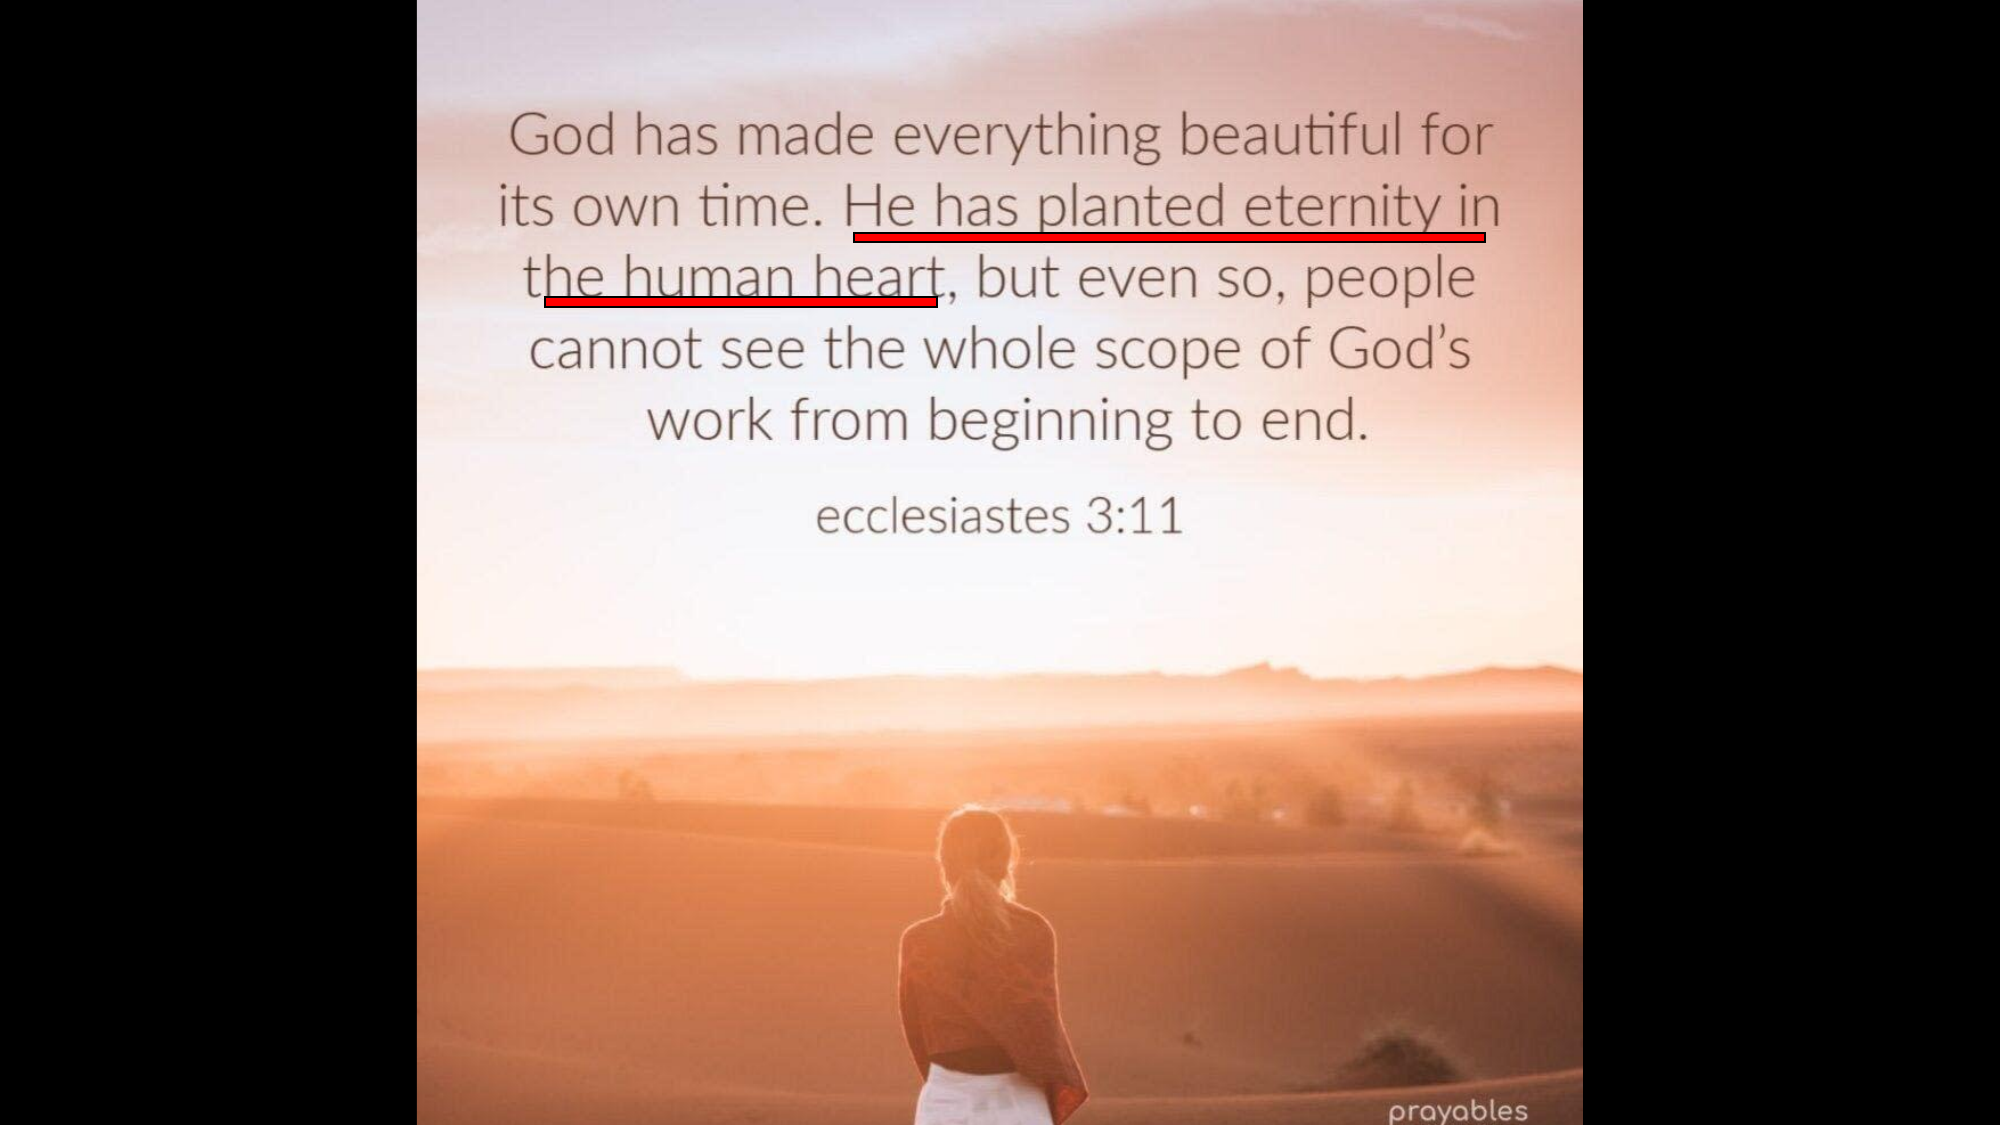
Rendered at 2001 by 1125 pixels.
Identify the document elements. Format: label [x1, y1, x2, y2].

picture [416, 0, 1584, 1125]
